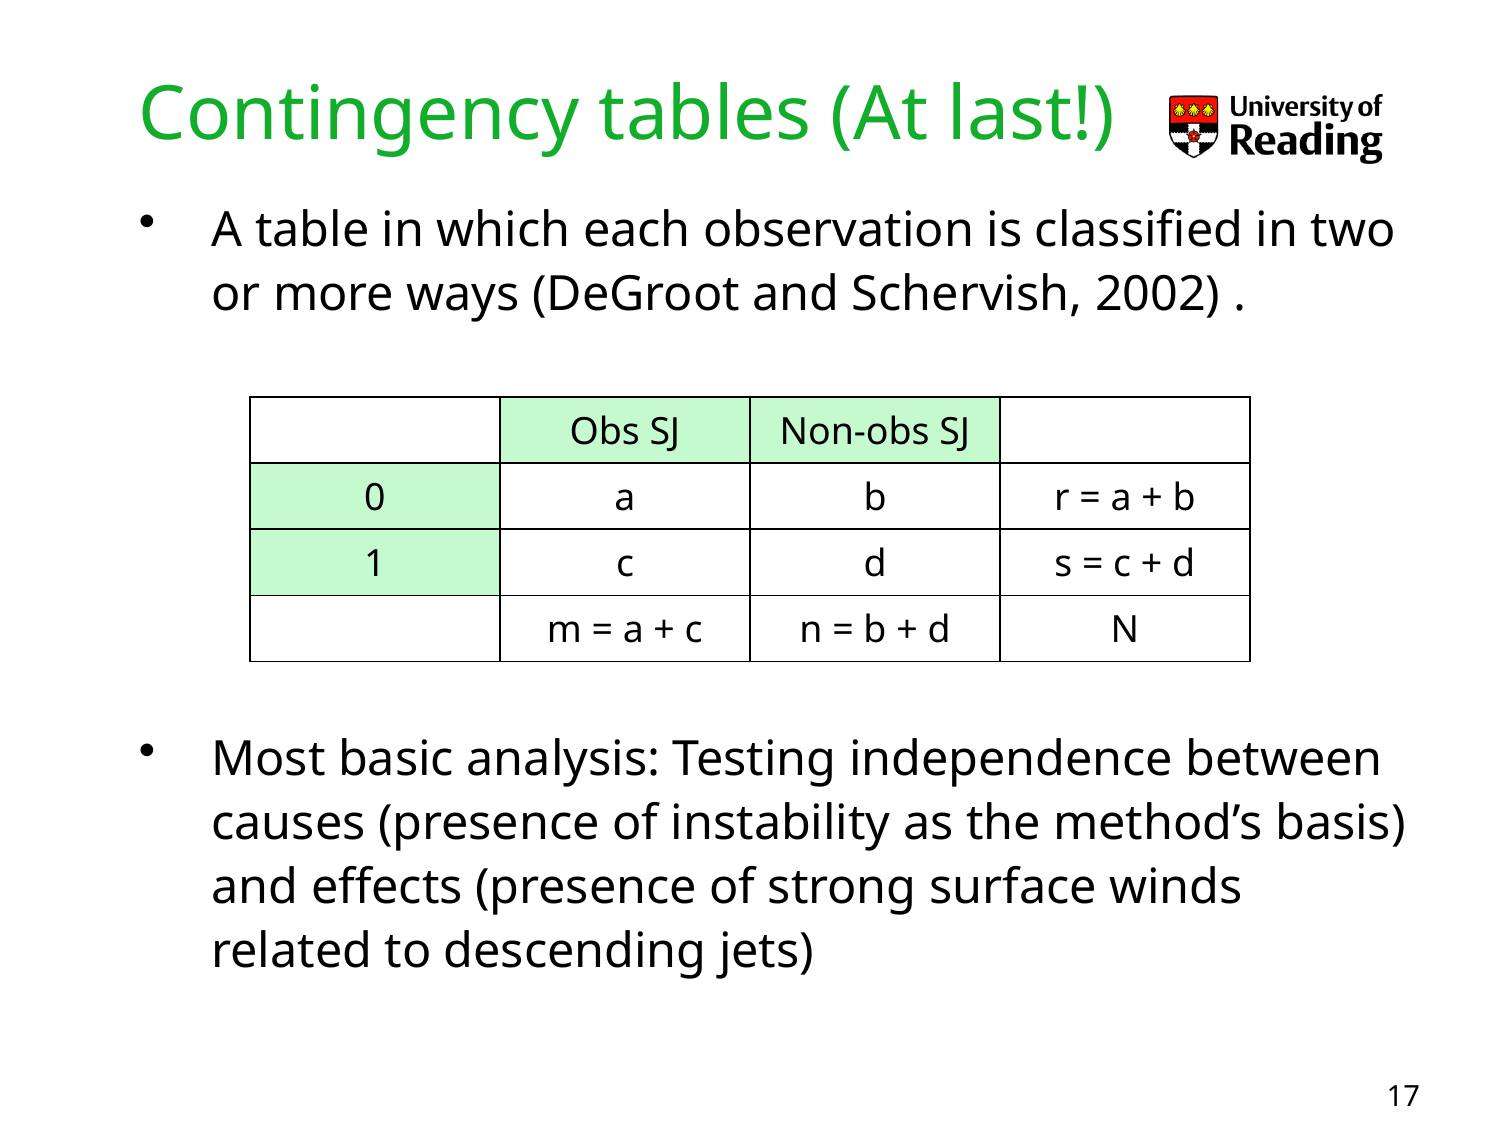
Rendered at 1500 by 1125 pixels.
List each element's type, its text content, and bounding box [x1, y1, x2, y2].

table_cell [251, 596, 499, 661]
table_cell s = c + d [1001, 530, 1249, 595]
table_header Non-obs SJ [751, 398, 999, 462]
table_cell n = b + d [751, 596, 999, 661]
table_cell 1 [251, 530, 499, 595]
title Contingency tables (At last!) [123, 42, 1141, 162]
table_cell b [751, 464, 999, 528]
table_cell 0 [251, 464, 499, 528]
picture [1169, 94, 1383, 165]
table_header [1001, 398, 1249, 462]
table_cell d [751, 530, 999, 595]
table_cell r = a + b [1001, 464, 1249, 528]
table_cell N [1001, 596, 1249, 661]
table_header [251, 398, 499, 462]
list A table in which each observation is classified in two or more ways (DeGroot and Schervish, 2002) . Most basic analysis: Testing independence between causes (presence of instability as the method’s basis) and effects (presence of strong surface winds related to descending jets) [123, 184, 1426, 989]
table_cell a [501, 464, 749, 528]
table_cell c [501, 530, 749, 595]
table_header Obs SJ [501, 398, 749, 462]
table_cell m = a + c [501, 596, 749, 661]
slide_number 17 [1323, 1069, 1436, 1125]
